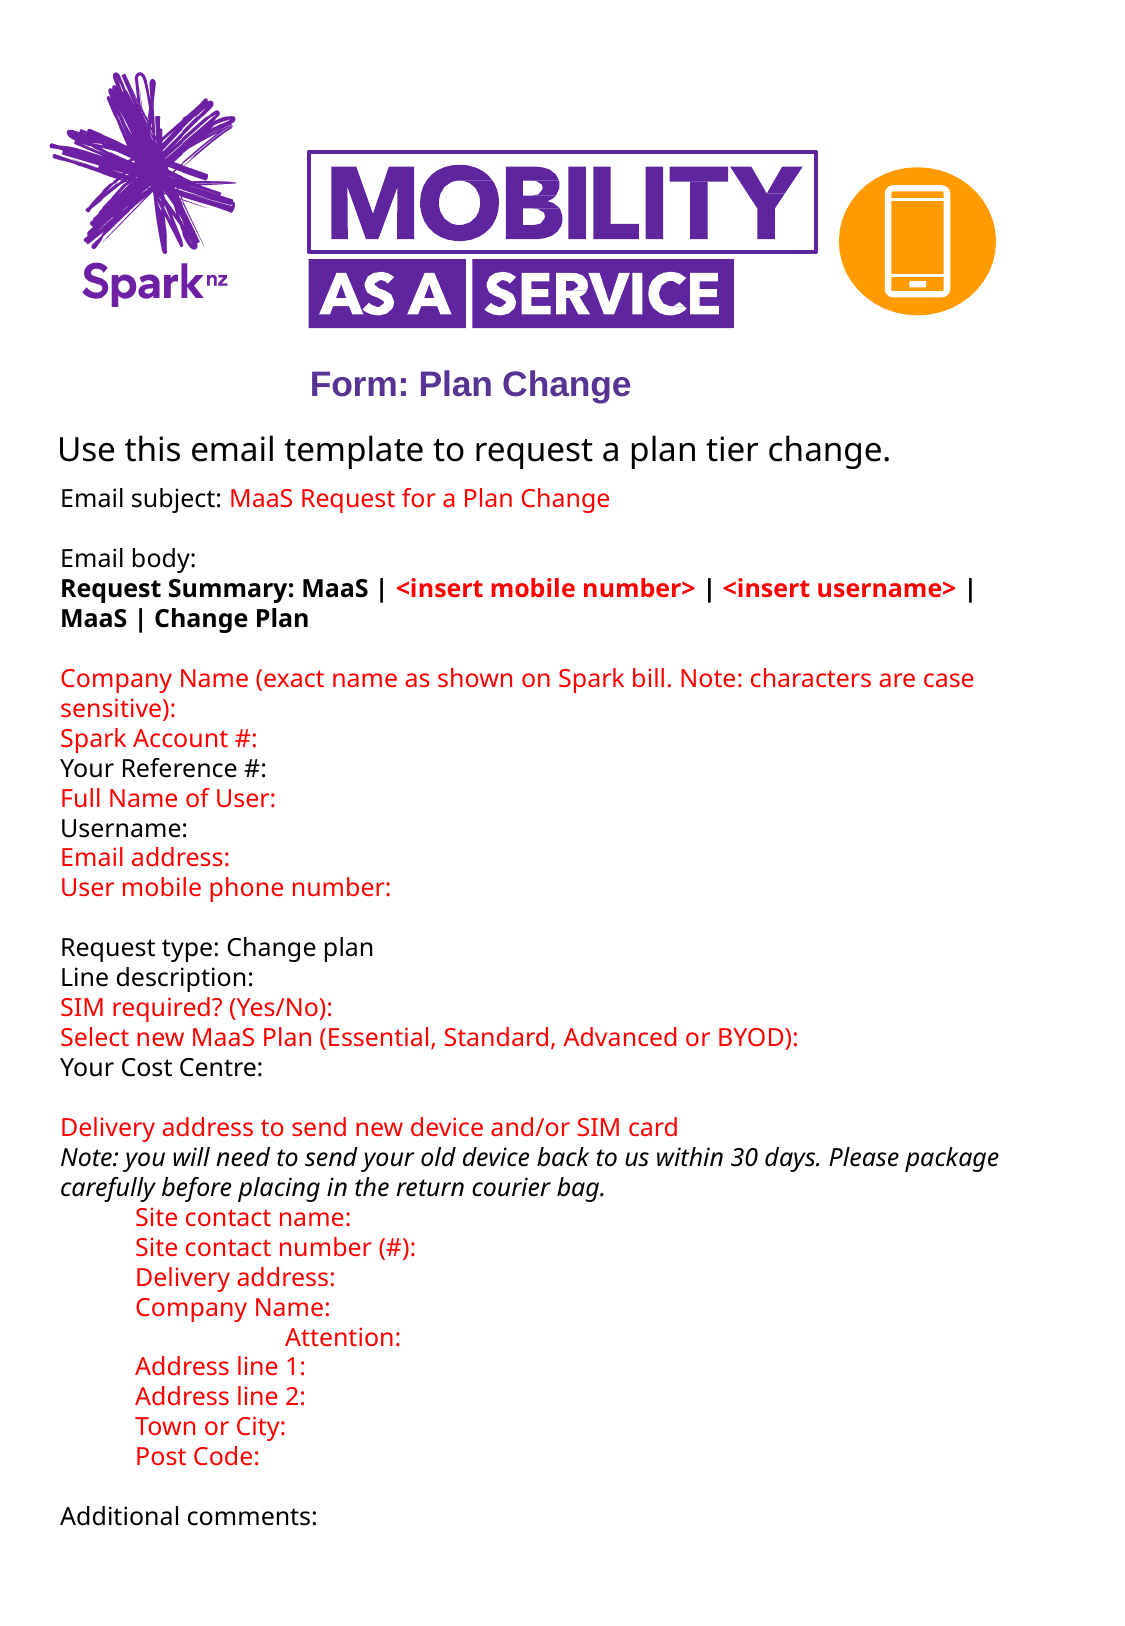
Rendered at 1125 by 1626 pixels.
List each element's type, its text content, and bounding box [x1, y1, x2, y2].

text_box [407, 272, 452, 315]
text_box [669, 166, 729, 240]
text_box [505, 166, 563, 240]
text_box [556, 272, 591, 315]
text_box [568, 166, 586, 240]
text_box [690, 272, 719, 315]
text_box [593, 166, 639, 240]
text_box Form: Plan Change [307, 358, 935, 403]
text_box [730, 166, 803, 240]
title Use this email template to request a plan tier change. [42, 425, 1019, 526]
picture [22, 49, 263, 319]
text_box Email subject: MaaS Request for a Plan Change Email body: Request Summary: MaaS | <insert mobile number> | <insert username> | MaaS | Change Plan Company Name (exact name as shown on Spark bill. Note: characters are case sensitive): Spark Account #: Your Reference #: Full Name of User: Username: Email address: User mobile phone number: Request type: Change plan Line description: SIM required? (Yes/No): Select new MaaS Plan (Essential, Standard, Advanced or BYOD): Your Cost Centre: Delivery address to send new device and/or SIM card Note: you will need to send your old device back to us within 30 days. Please package carefully before placing in the return courier bag. Site contact name: Site contact number (#): Delivery address: Company Name: Attention: Address line 1: Address line 2: Town or City: Post Code: Additional comments: [45, 475, 1032, 1538]
text_box [331, 166, 415, 240]
text_box [308, 151, 817, 252]
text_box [838, 167, 997, 316]
text_box [645, 166, 664, 240]
text_box [588, 272, 630, 315]
text_box [484, 271, 517, 316]
text_box [420, 164, 500, 242]
text_box [472, 259, 734, 329]
text_box [648, 271, 687, 316]
text_box [308, 259, 466, 329]
text_box [319, 271, 395, 316]
text_box [521, 272, 551, 315]
text_box [632, 272, 643, 315]
